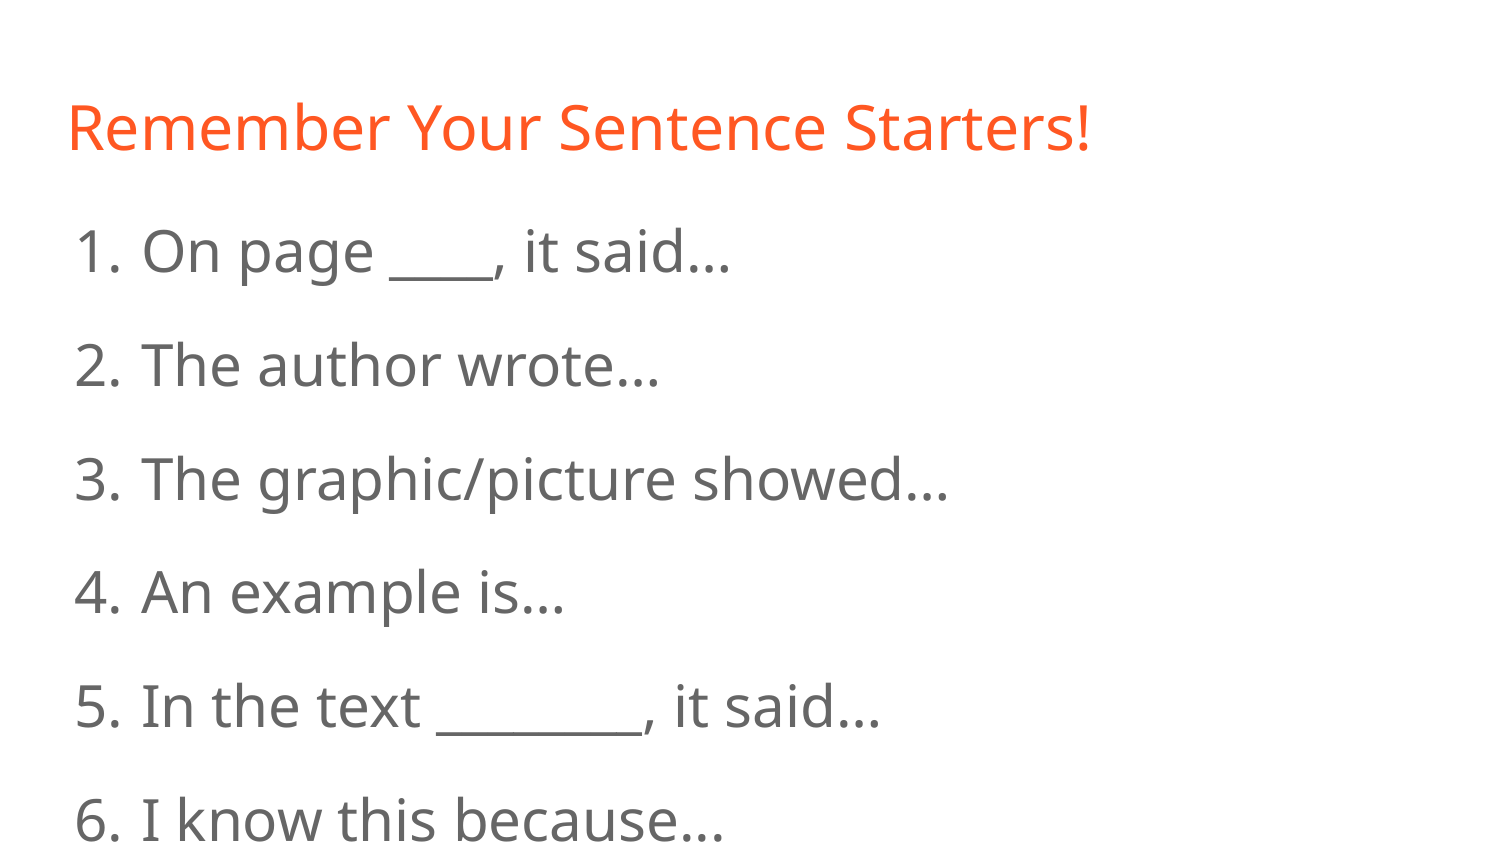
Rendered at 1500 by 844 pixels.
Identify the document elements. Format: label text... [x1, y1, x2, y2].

title Remember Your Sentence Starters! [51, 72, 1449, 167]
list On page ____, it said… The author wrote… The graphic/picture showed… An example is… In the text ________, it said… I know this because... [51, 189, 1449, 750]
